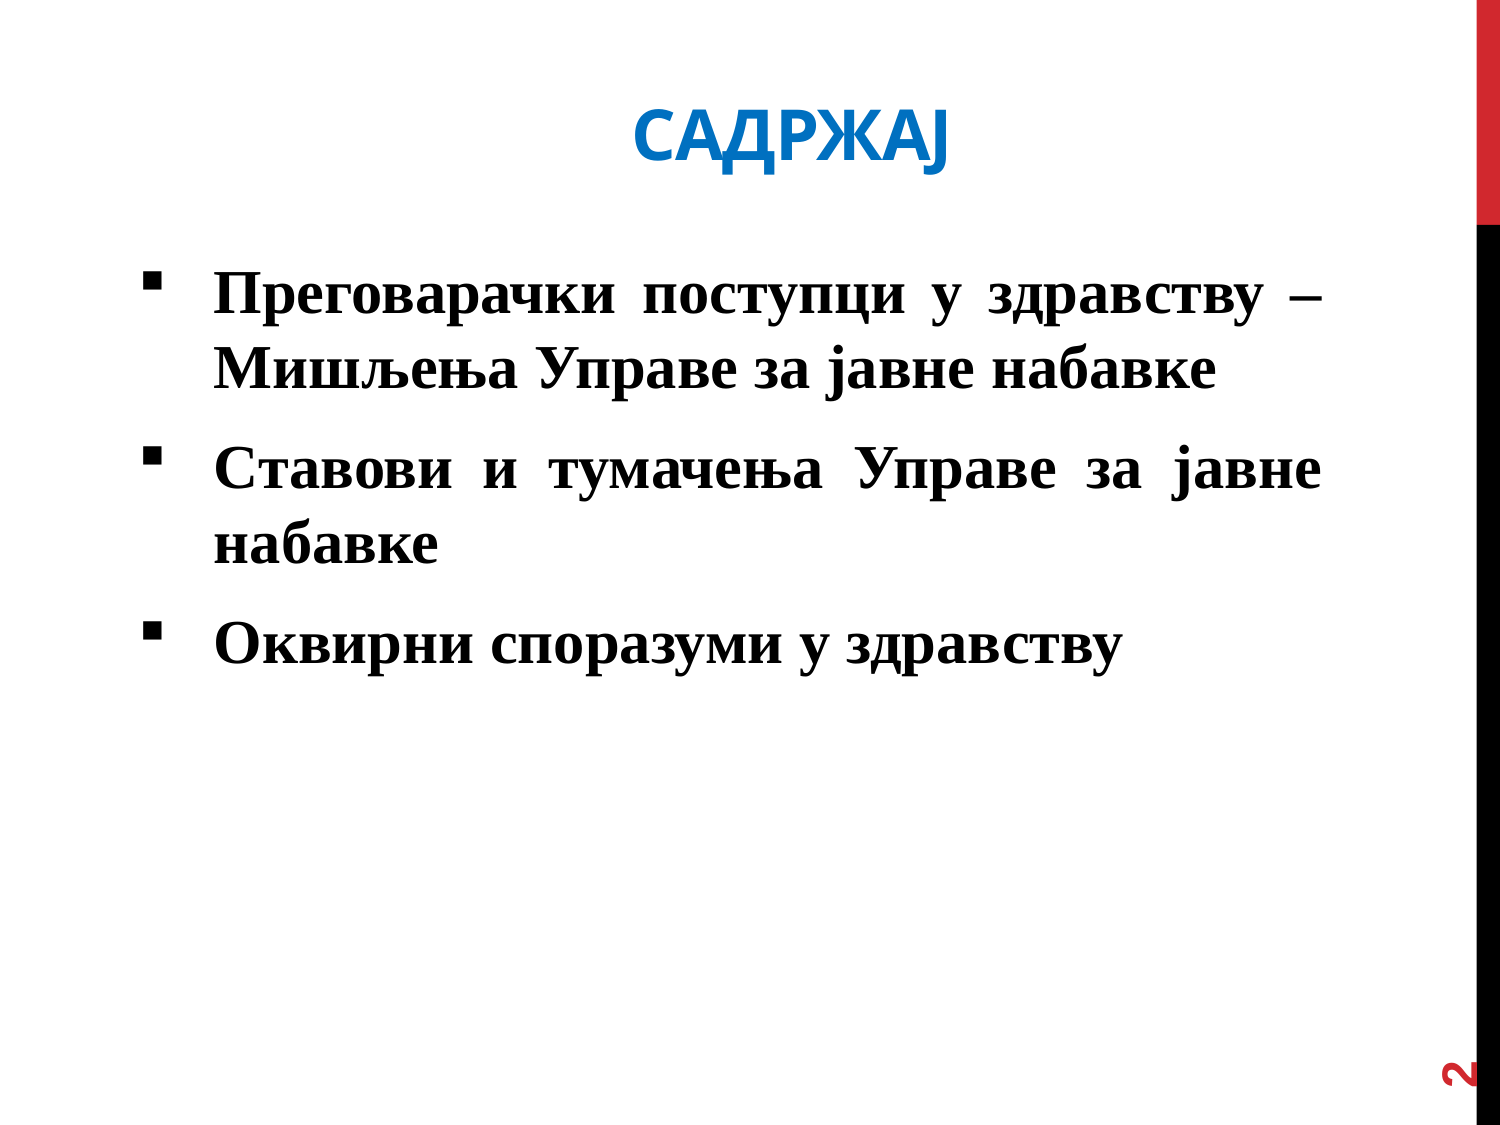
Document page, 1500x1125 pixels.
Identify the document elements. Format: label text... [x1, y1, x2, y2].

title САДРЖАЈ [164, 82, 1421, 182]
list Преговарачки поступци у здравству – Мишљења Управе за јавне набавке Ставови и тумачења Управе за јавне набавке Оквирни споразуми у здравству [123, 243, 1338, 982]
slide_number 2 [1427, 887, 1488, 1104]
